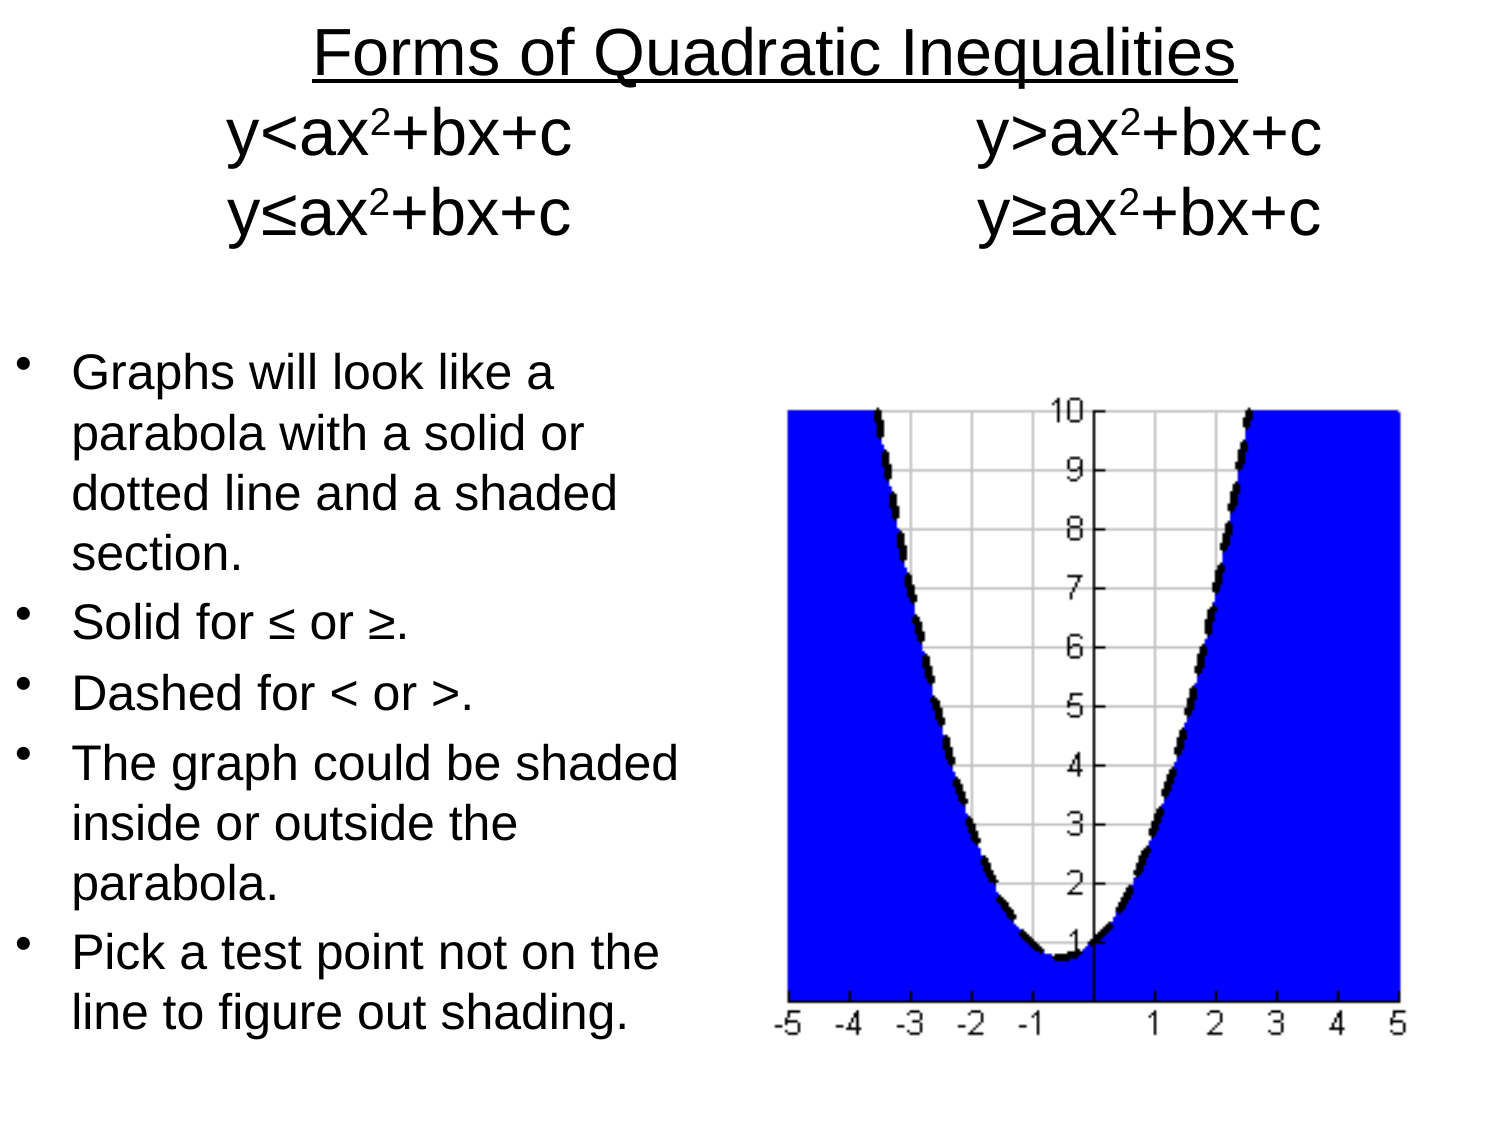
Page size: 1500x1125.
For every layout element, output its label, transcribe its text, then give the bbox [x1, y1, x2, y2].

title Forms of Quadratic Inequalities y<ax2+bx+c y>ax2+bx+c y≤ax2+bx+c y≥ax2+bx+c [125, 24, 1425, 313]
picture [712, 337, 1476, 1076]
list Graphs will look like a parabola with a solid or dotted line and a shaded section. Solid for ≤ or ≥. Dashed for < or >. The graph could be shaded inside or outside the parabola. Pick a test point not on the line to figure out shading. [0, 262, 738, 1005]
